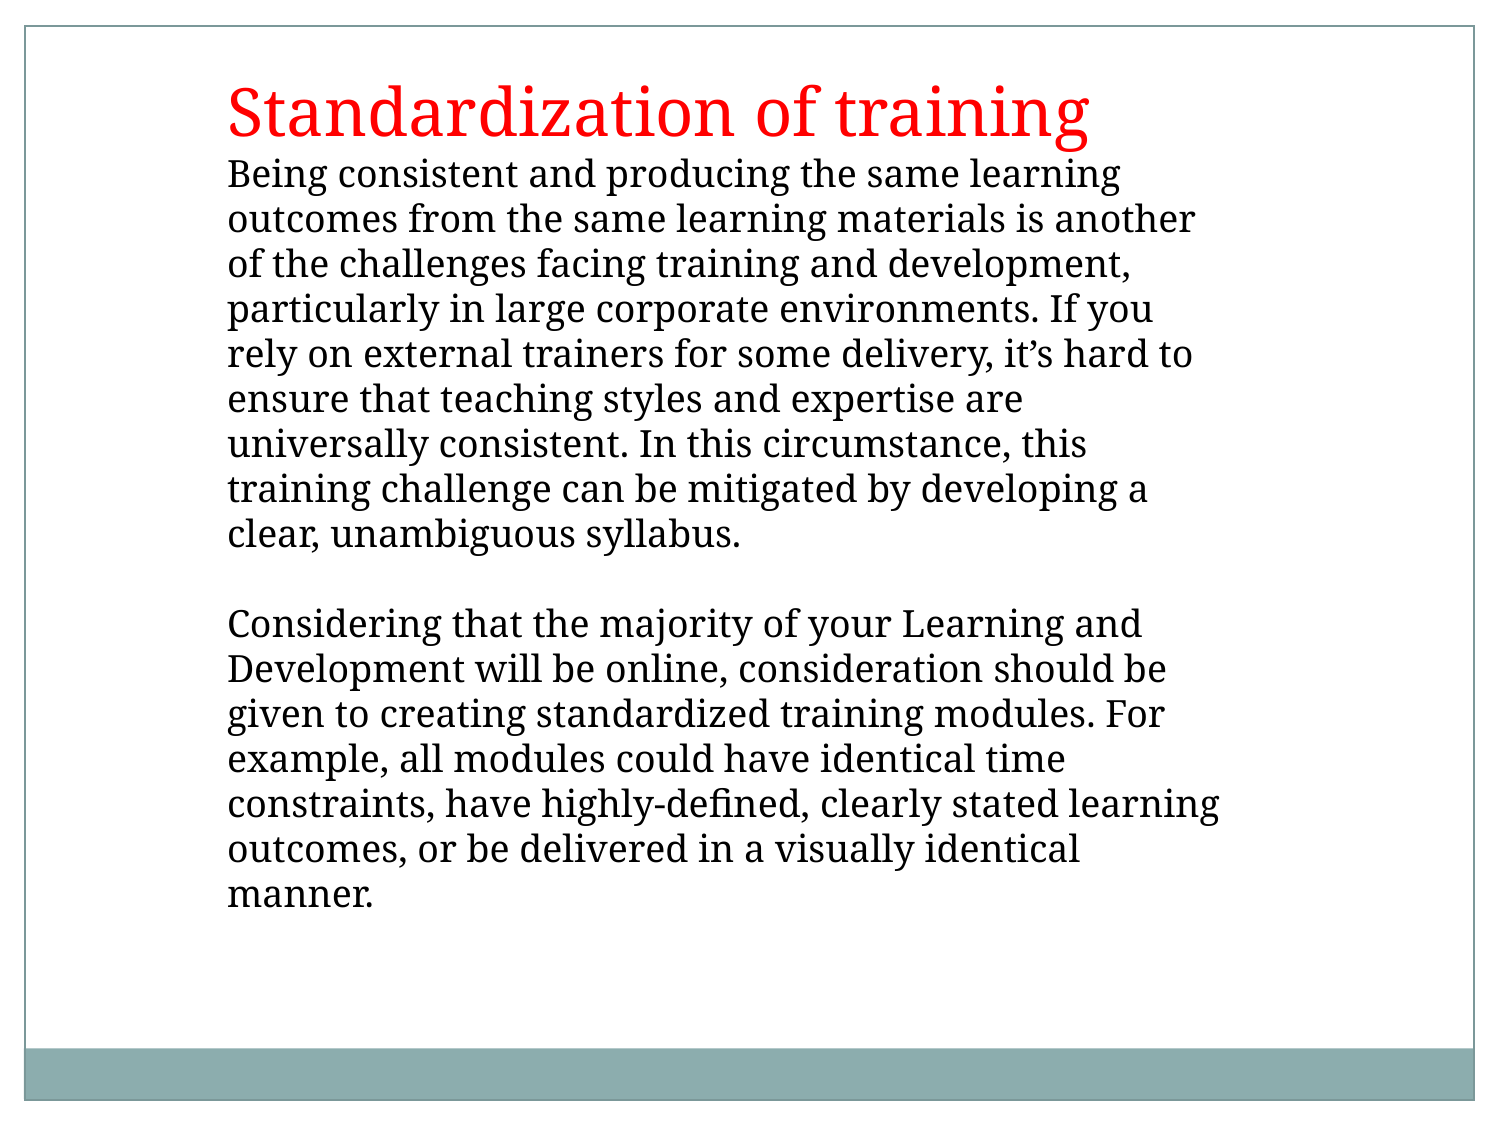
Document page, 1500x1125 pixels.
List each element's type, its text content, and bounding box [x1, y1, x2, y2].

text_box Standardization of training Being consistent and producing the same learning outcomes from the same learning materials is another of the challenges facing training and development, particularly in large corporate environments. If you rely on external trainers for some delivery, it’s hard to ensure that teaching styles and expertise are universally consistent. In this circumstance, this training challenge can be mitigated by developing a clear, unambiguous syllabus. Considering that the majority of your Learning and Development will be online, consideration should be given to creating standardized training modules. For example, all modules could have identical time constraints, have highly-defined, clearly stated learning outcomes, or be delivered in a visually identical manner. [212, 62, 1250, 968]
